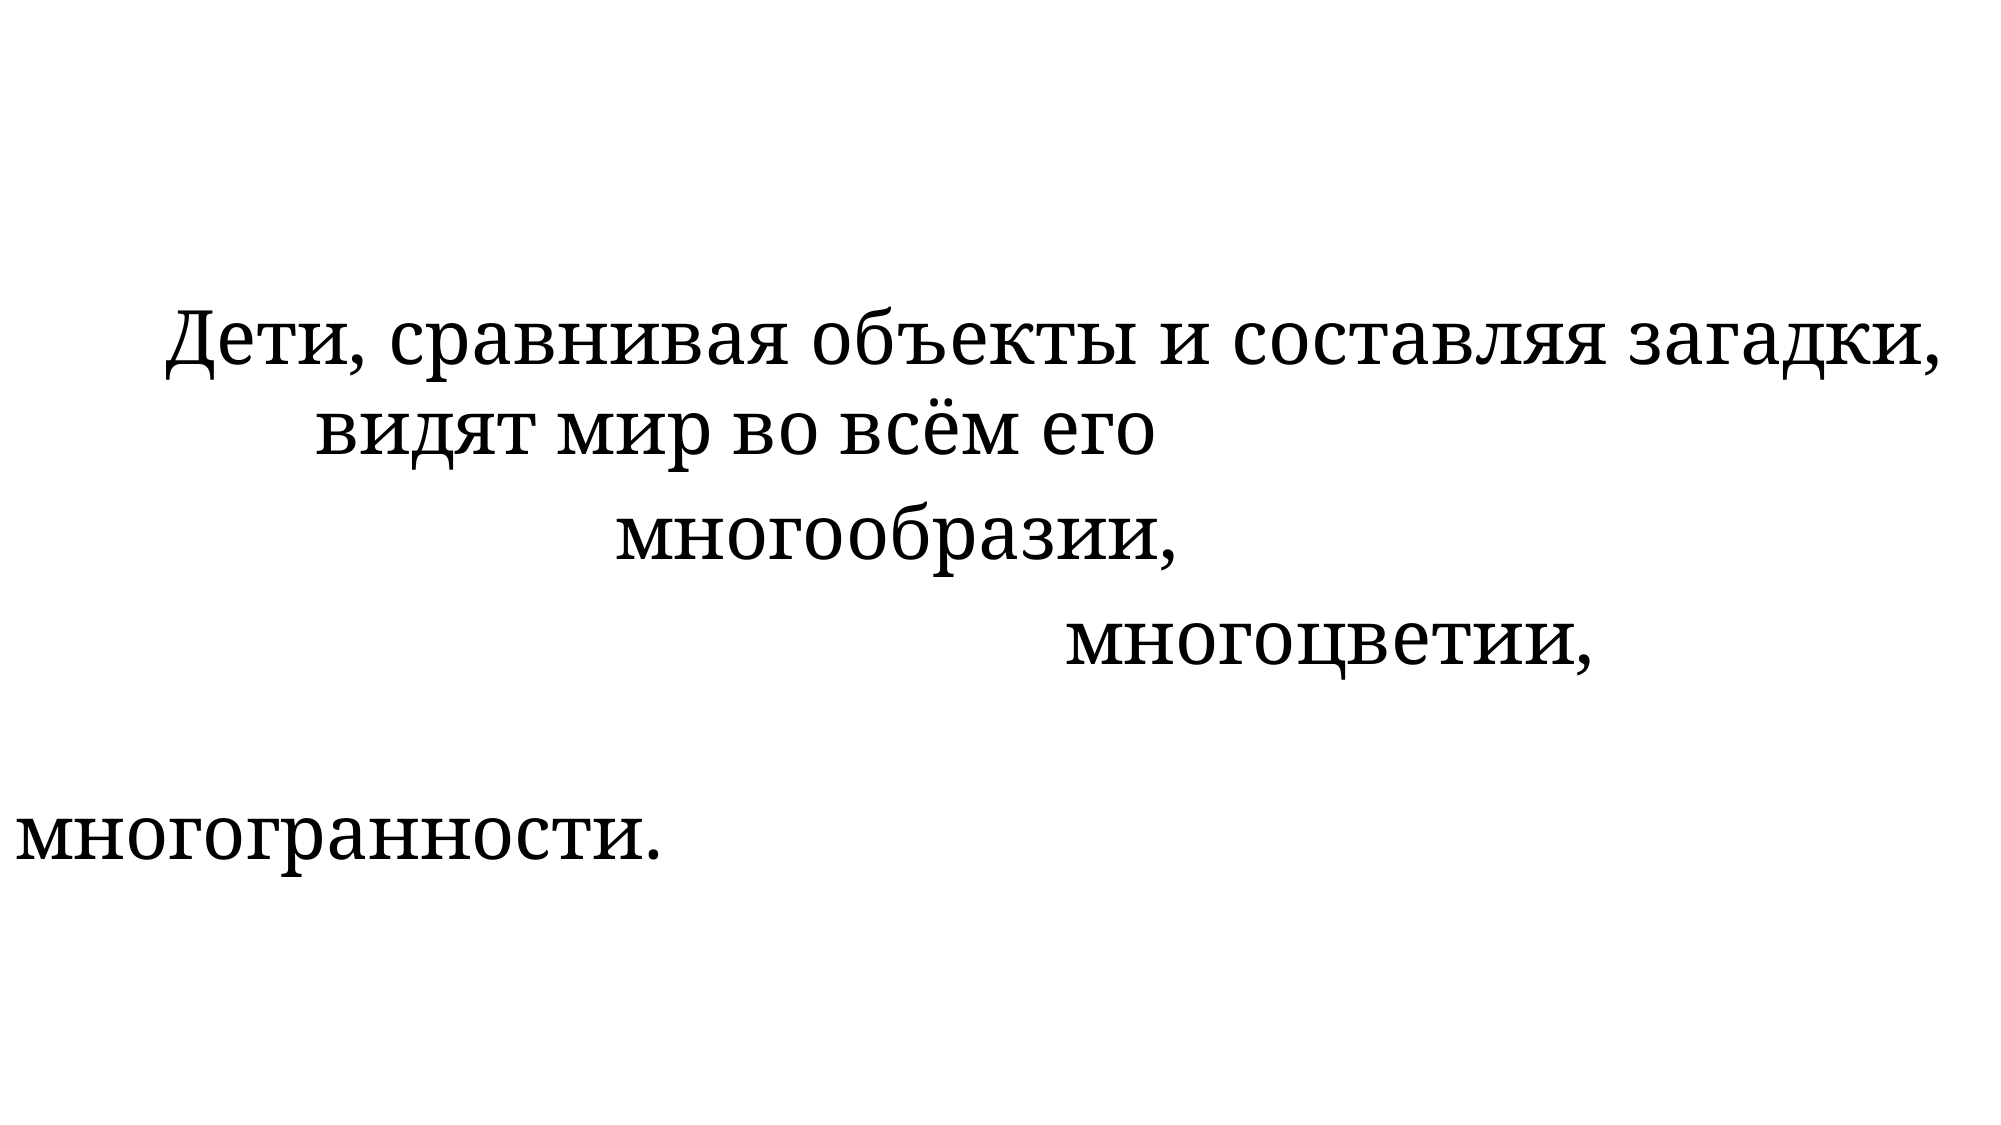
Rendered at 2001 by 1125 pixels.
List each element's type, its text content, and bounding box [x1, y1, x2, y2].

list Дети, сравнивая объекты и составляя загадки, видят мир во всём его многообразии, многоцветии, многогранности. [0, 0, 2000, 1125]
